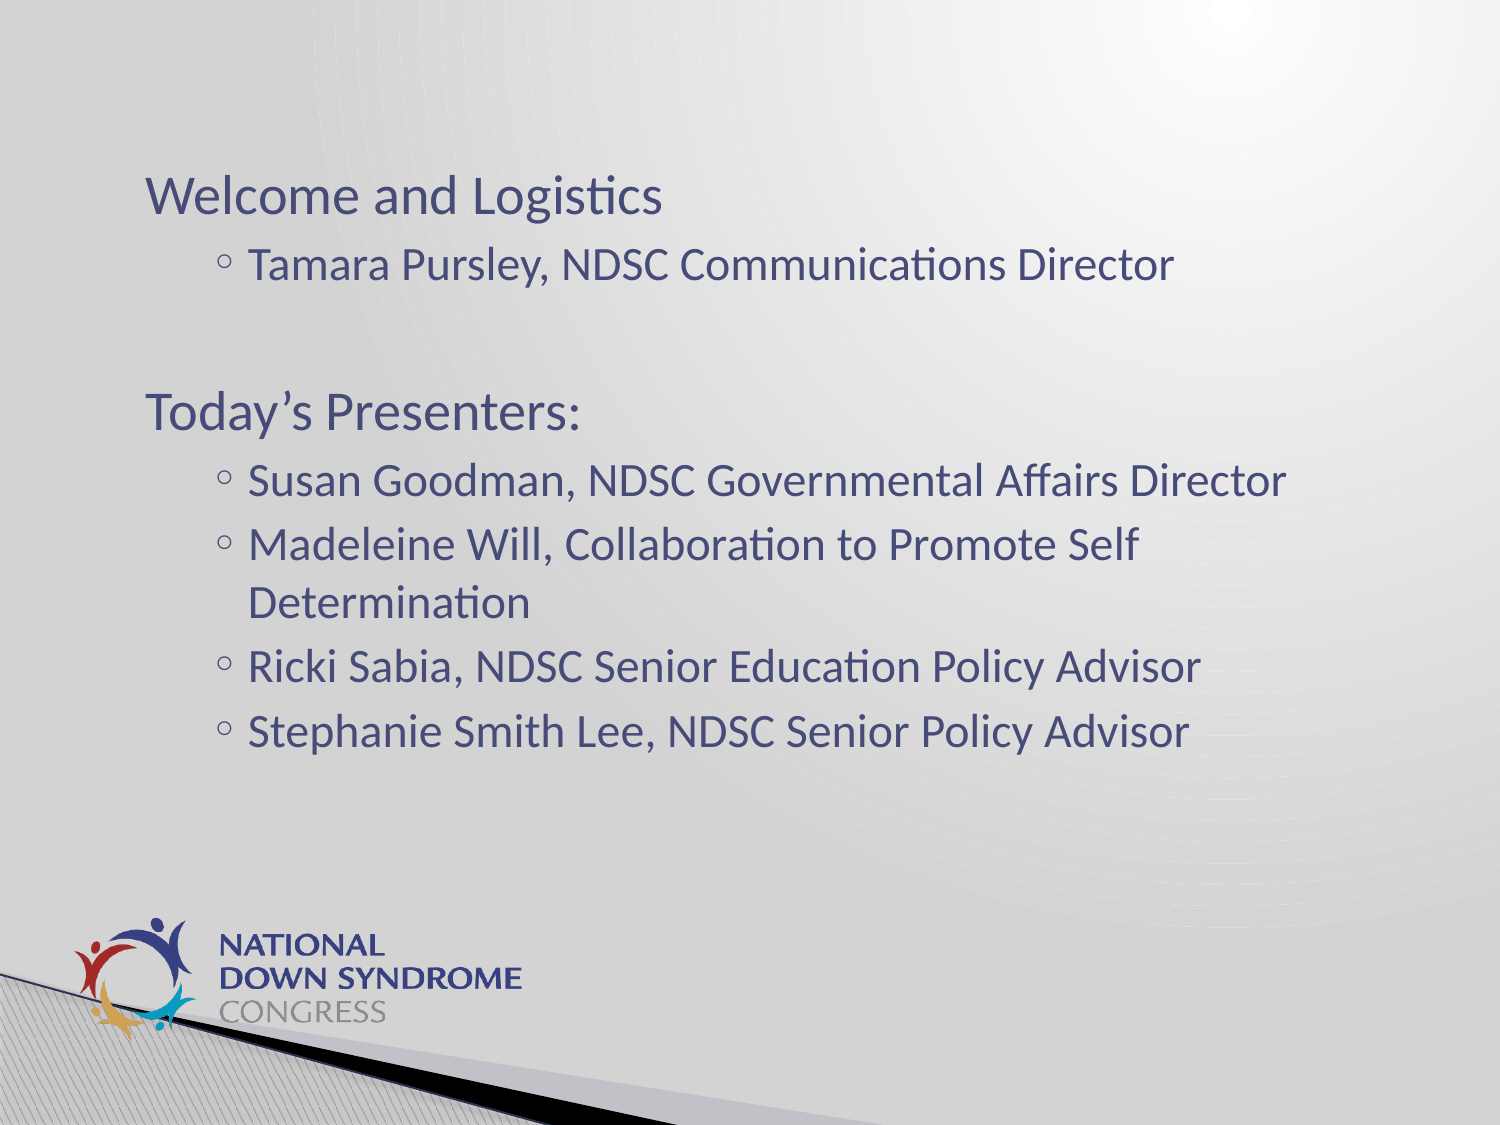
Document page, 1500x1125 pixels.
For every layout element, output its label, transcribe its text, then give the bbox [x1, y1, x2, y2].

list Welcome and Logistics Tamara Pursley, NDSC Communications Director Today’s Presenters: Susan Goodman, NDSC Governmental Affairs Director Madeleine Will, Collaboration to Promote Self Determination Ricki Sabia, NDSC Senior Education Policy Advisor Stephanie Smith Lee, NDSC Senior Policy Advisor [131, 150, 1425, 819]
picture [37, 879, 558, 1072]
